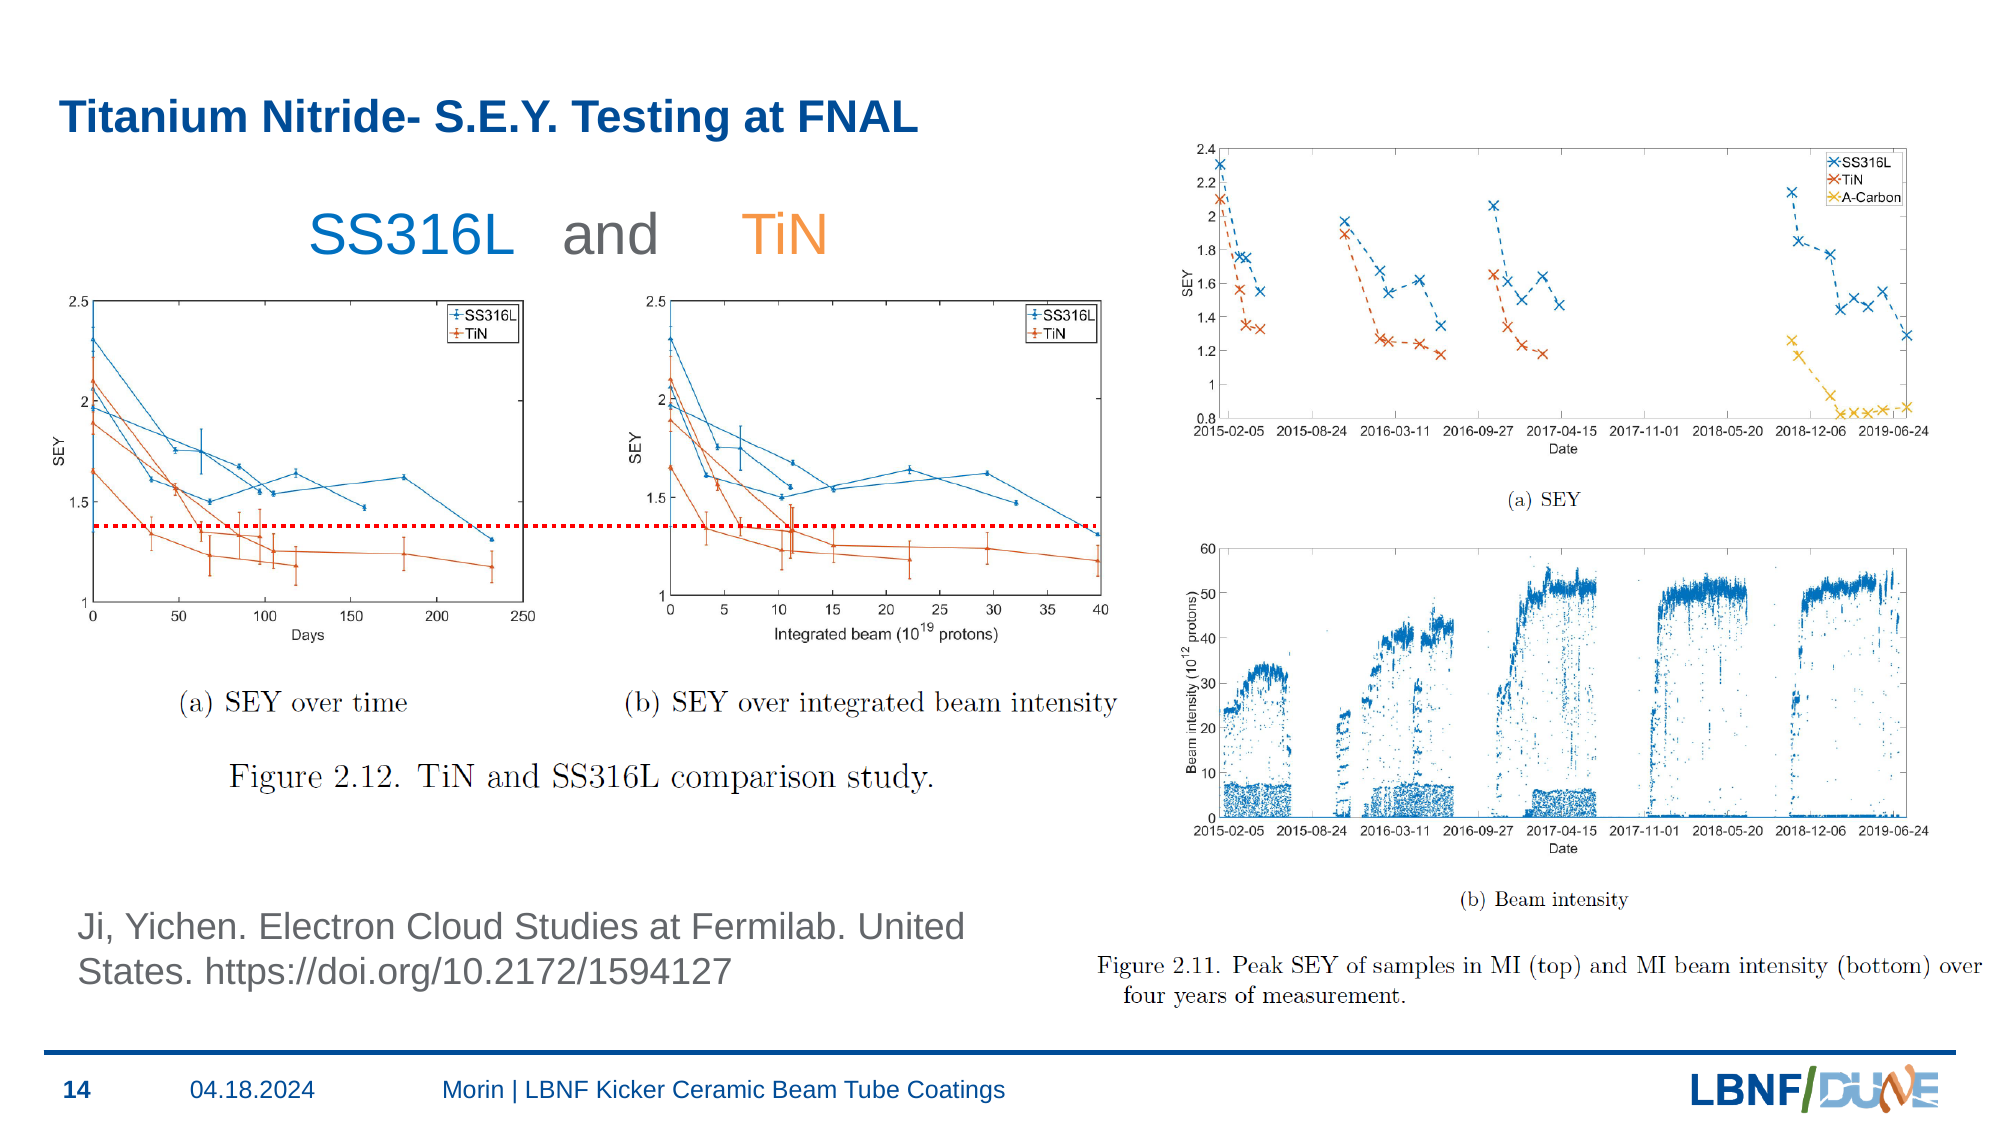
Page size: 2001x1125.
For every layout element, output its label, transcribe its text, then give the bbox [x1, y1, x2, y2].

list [43, 281, 1147, 805]
footer Morin | LBNF Kicker Ceramic Beam Tube Coatings [442, 1072, 1573, 1104]
picture [1688, 1062, 1938, 1114]
slide_number 14 [62, 1072, 138, 1104]
text_box SS316L and TiN [293, 189, 989, 274]
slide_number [189, 1072, 371, 1104]
text_box Ji, Yichen. Electron Cloud Studies at Fermilab. United States. https://doi.org/10.2172/1594127 [62, 894, 1063, 1000]
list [1084, 124, 2000, 1019]
title Titanium Nitride- S.E.Y. Testing at FNAL [43, 31, 1769, 150]
